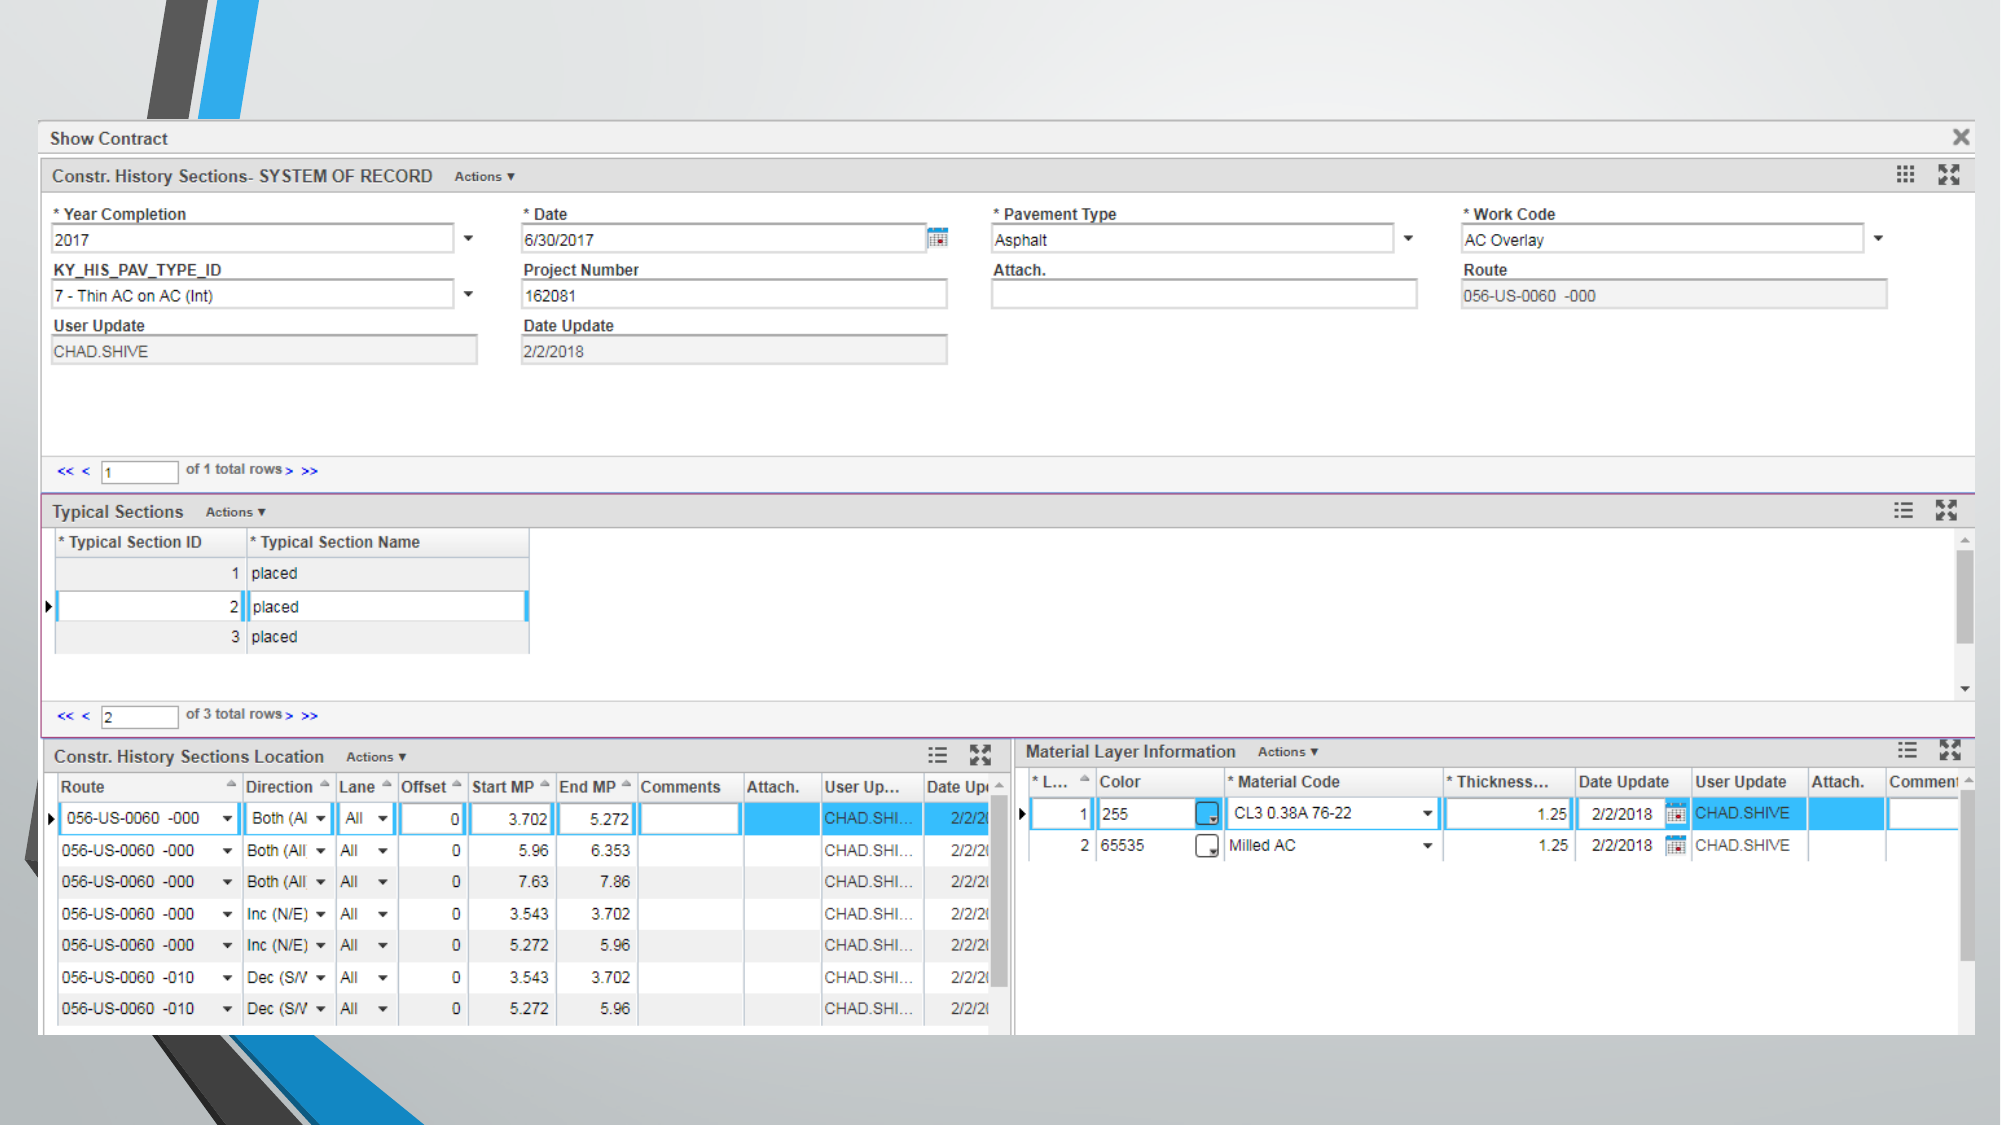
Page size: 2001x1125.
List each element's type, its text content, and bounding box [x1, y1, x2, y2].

title Pavement History [38, 46, 1682, 119]
picture [38, 119, 1975, 1036]
